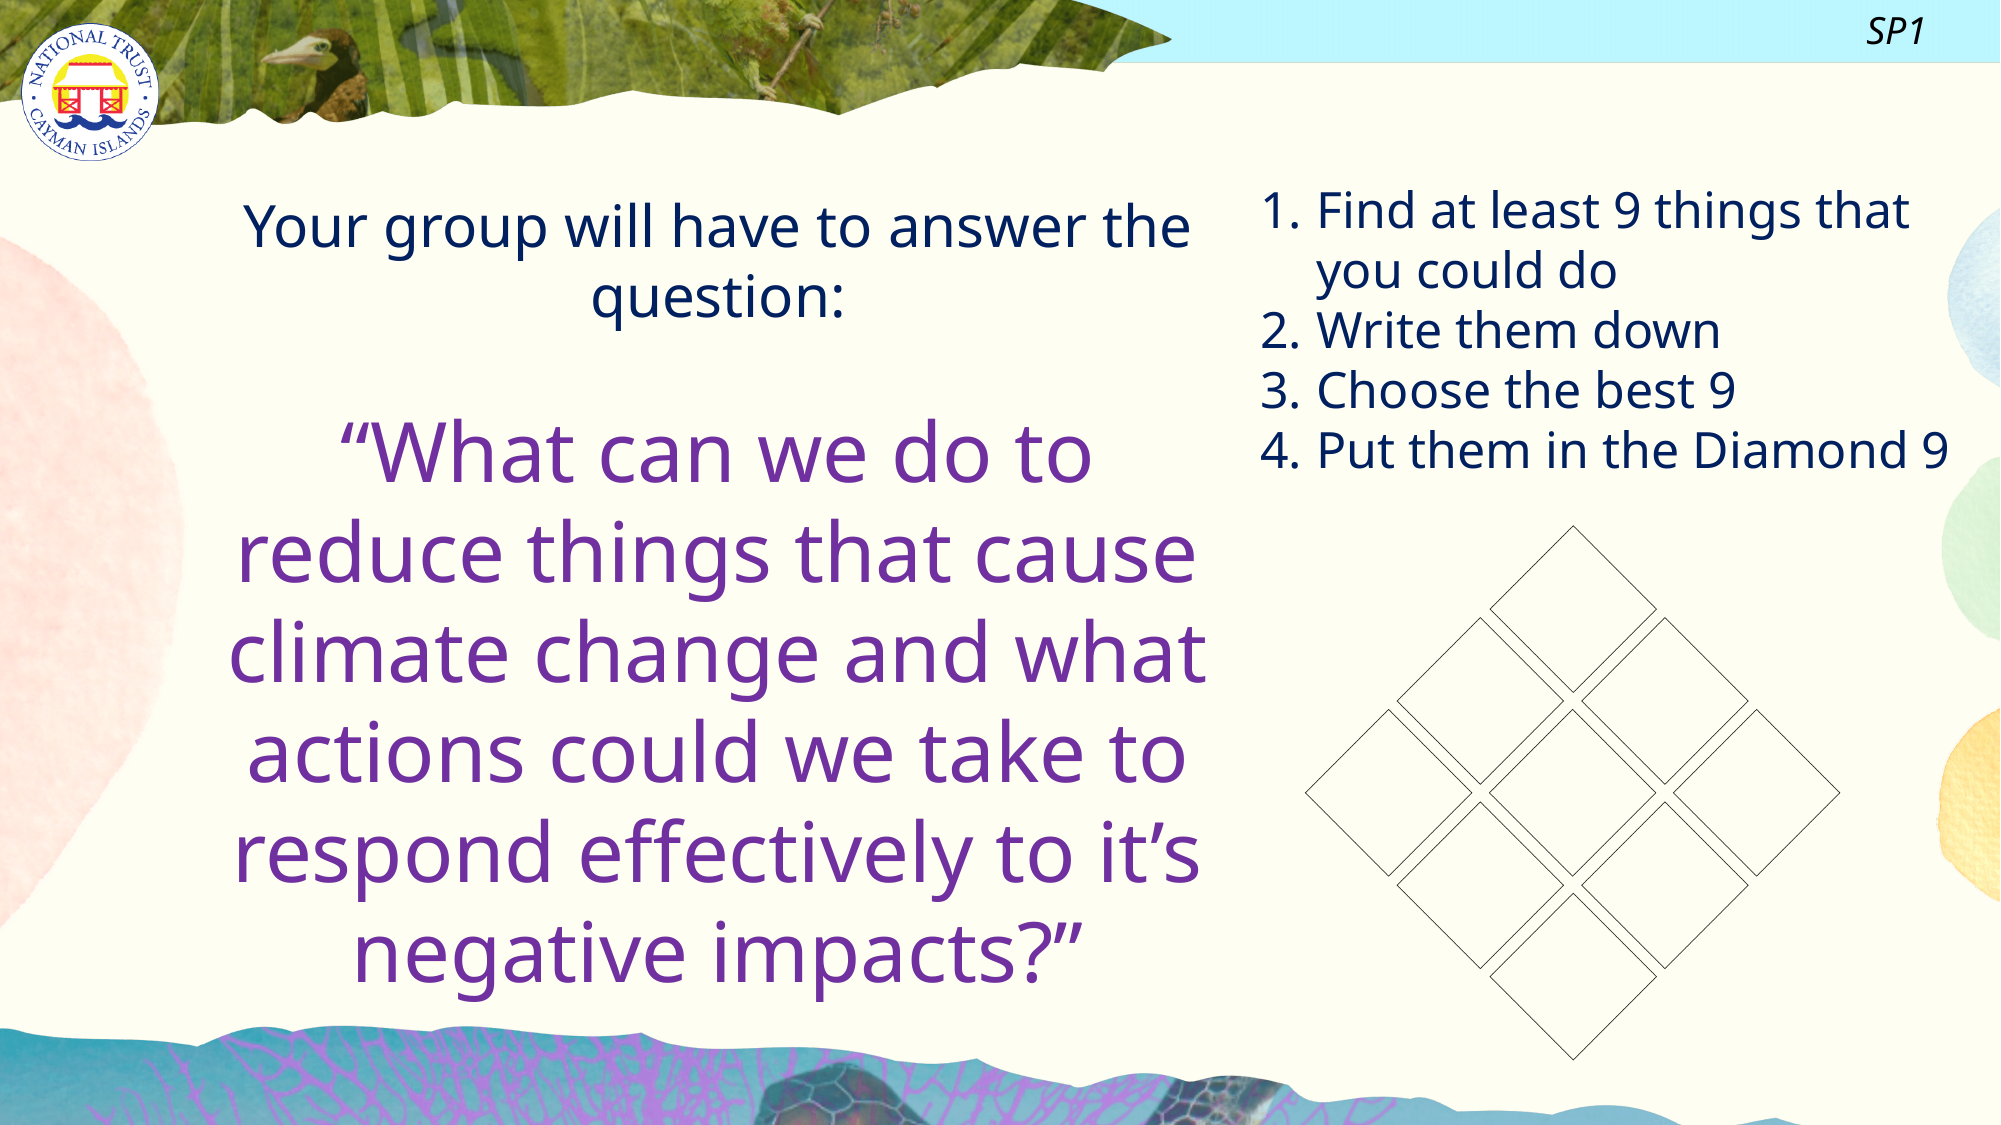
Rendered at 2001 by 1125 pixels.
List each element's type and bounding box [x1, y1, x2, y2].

list [311, 0, 2000, 1125]
picture [1893, 159, 2000, 966]
picture [1293, 513, 1852, 1073]
picture [0, 0, 311, 1125]
